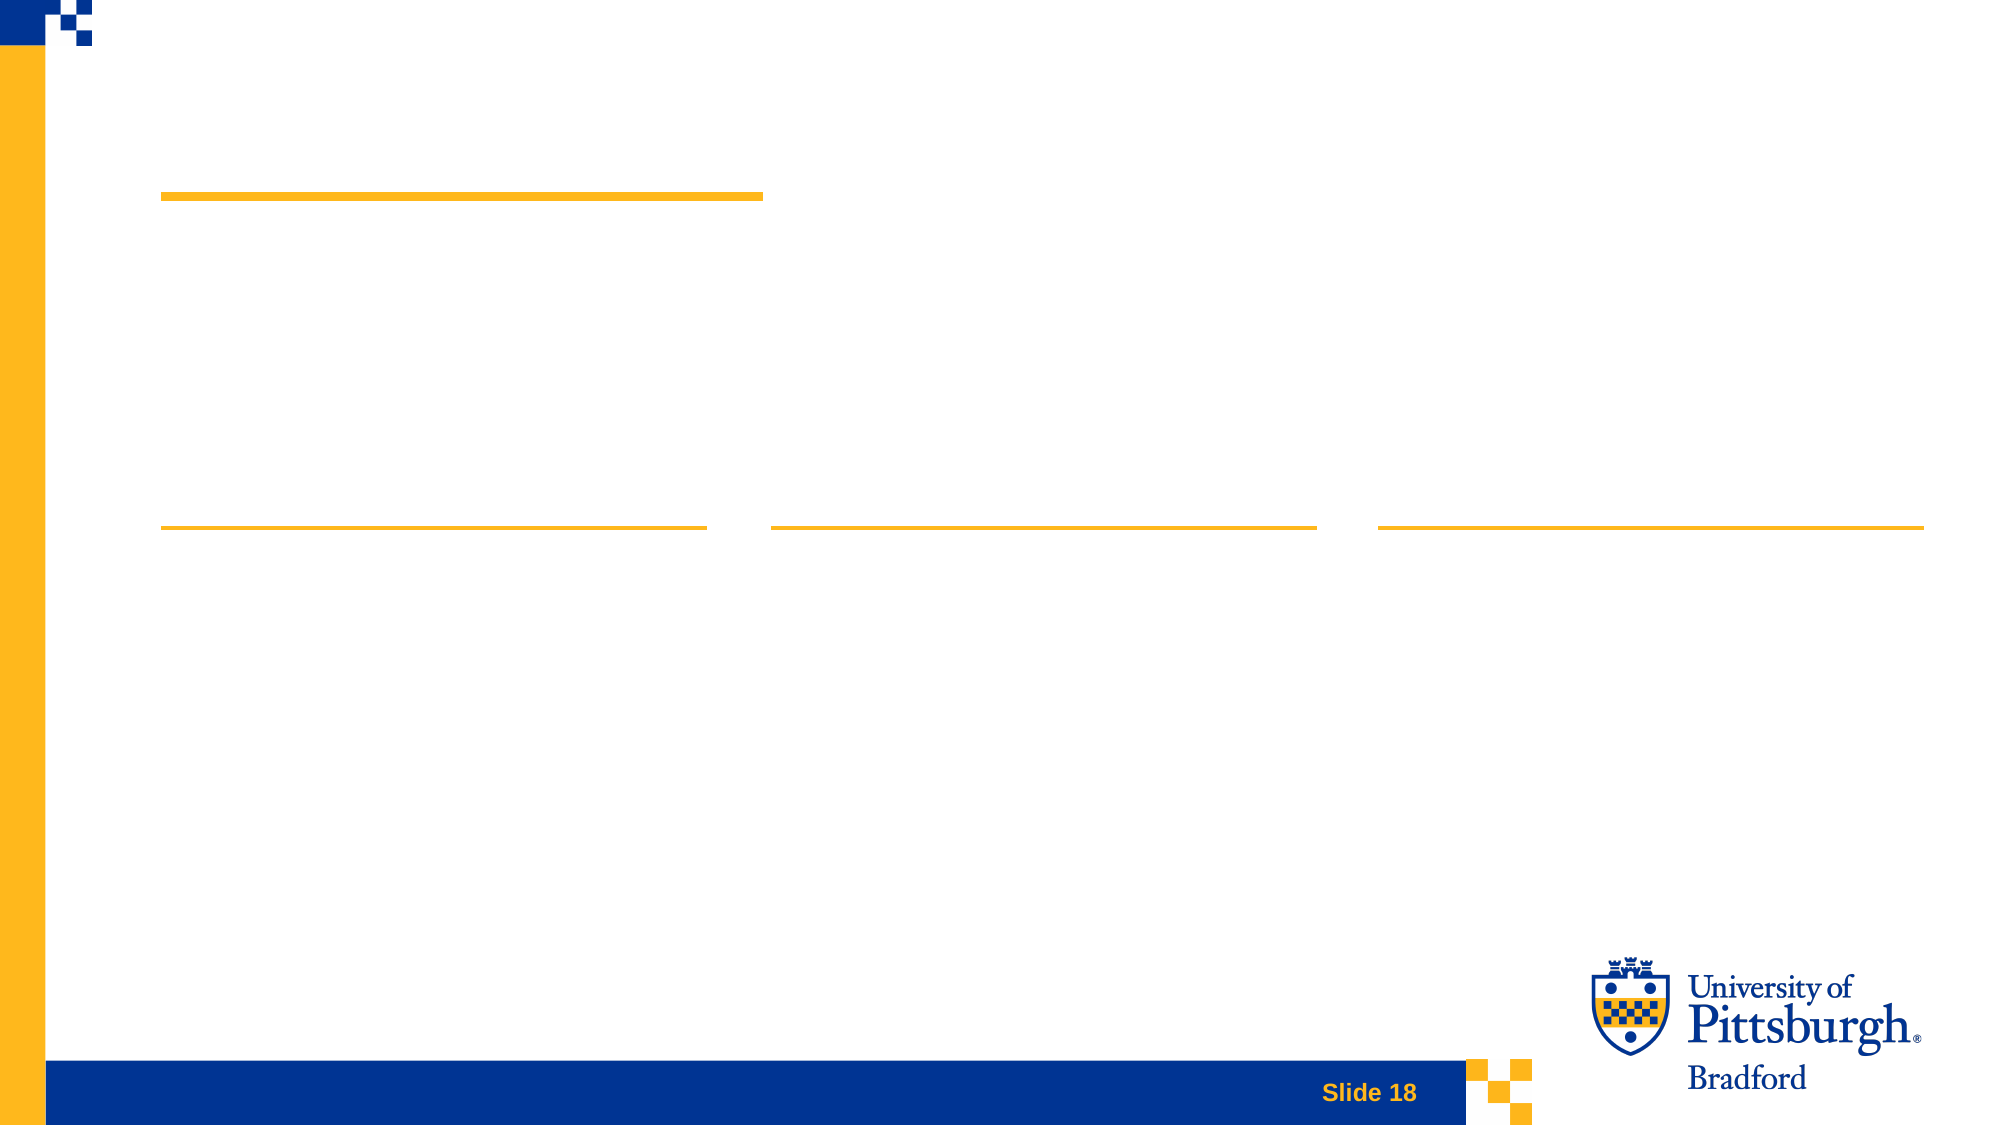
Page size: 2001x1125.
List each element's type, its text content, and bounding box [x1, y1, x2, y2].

picture [1466, 1059, 1532, 1125]
picture [1585, 954, 1928, 1104]
picture [46, 0, 92, 46]
slide_number Slide 18 [982, 1061, 1433, 1122]
